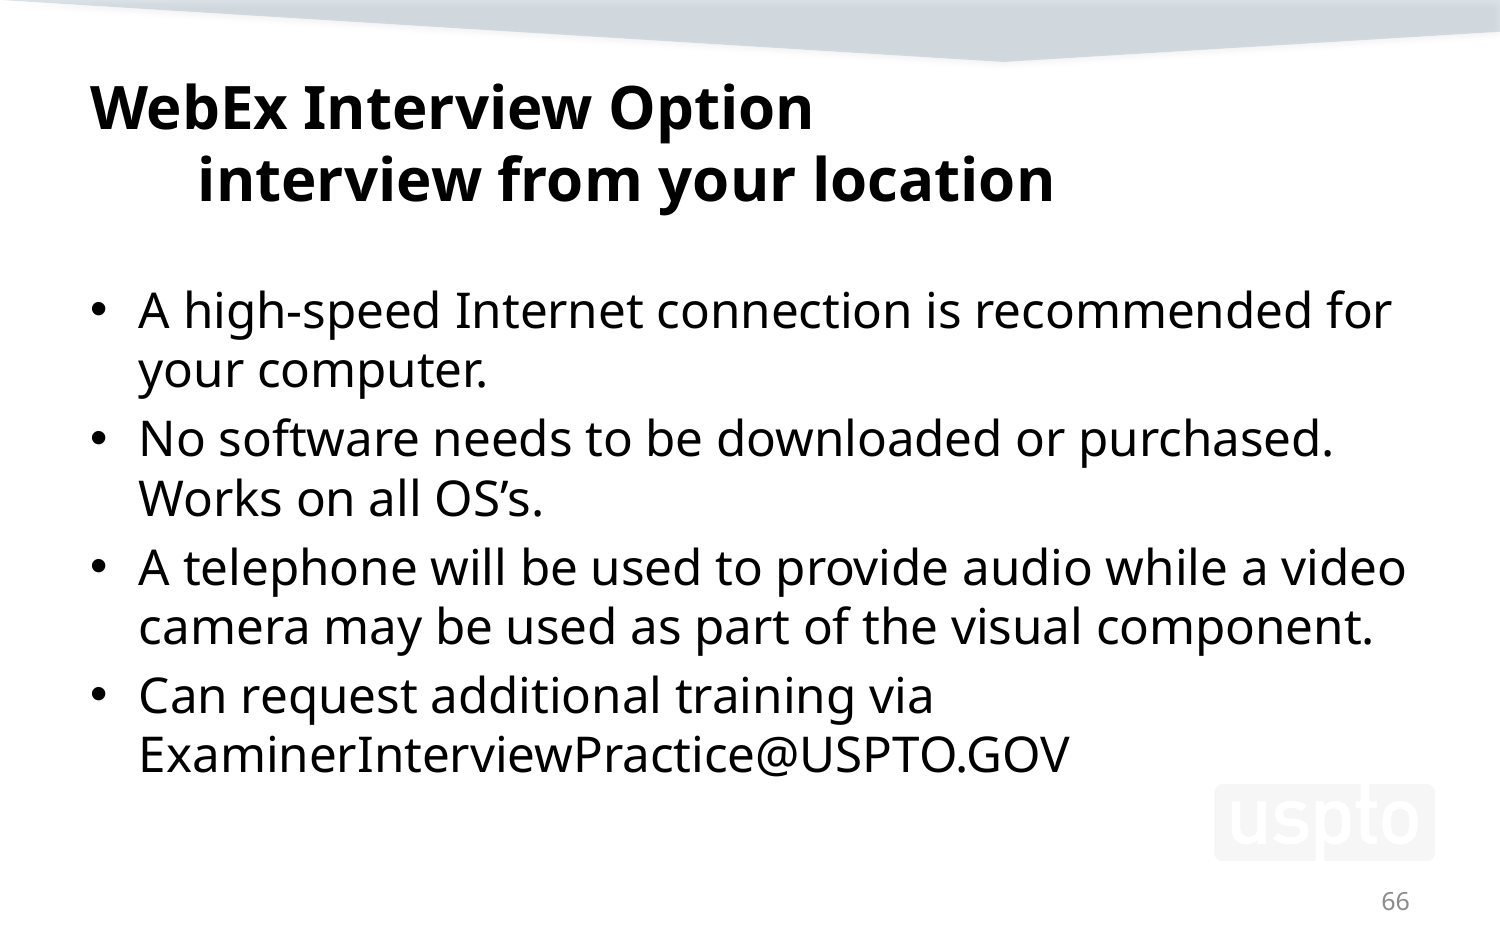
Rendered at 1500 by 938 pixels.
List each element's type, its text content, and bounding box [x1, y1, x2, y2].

slide_number 66 [1074, 877, 1425, 928]
list A high-speed Internet connection is recommended for your computer. No software needs to be downloaded or purchased. Works on all OS’s. A telephone will be used to provide audio while a video camera may be used as part of the visual component. Can request additional training via ExaminerInterviewPractice@USPTO.GOV [75, 271, 1425, 821]
title WebEx Interview Option interview from your location [75, 62, 1425, 225]
